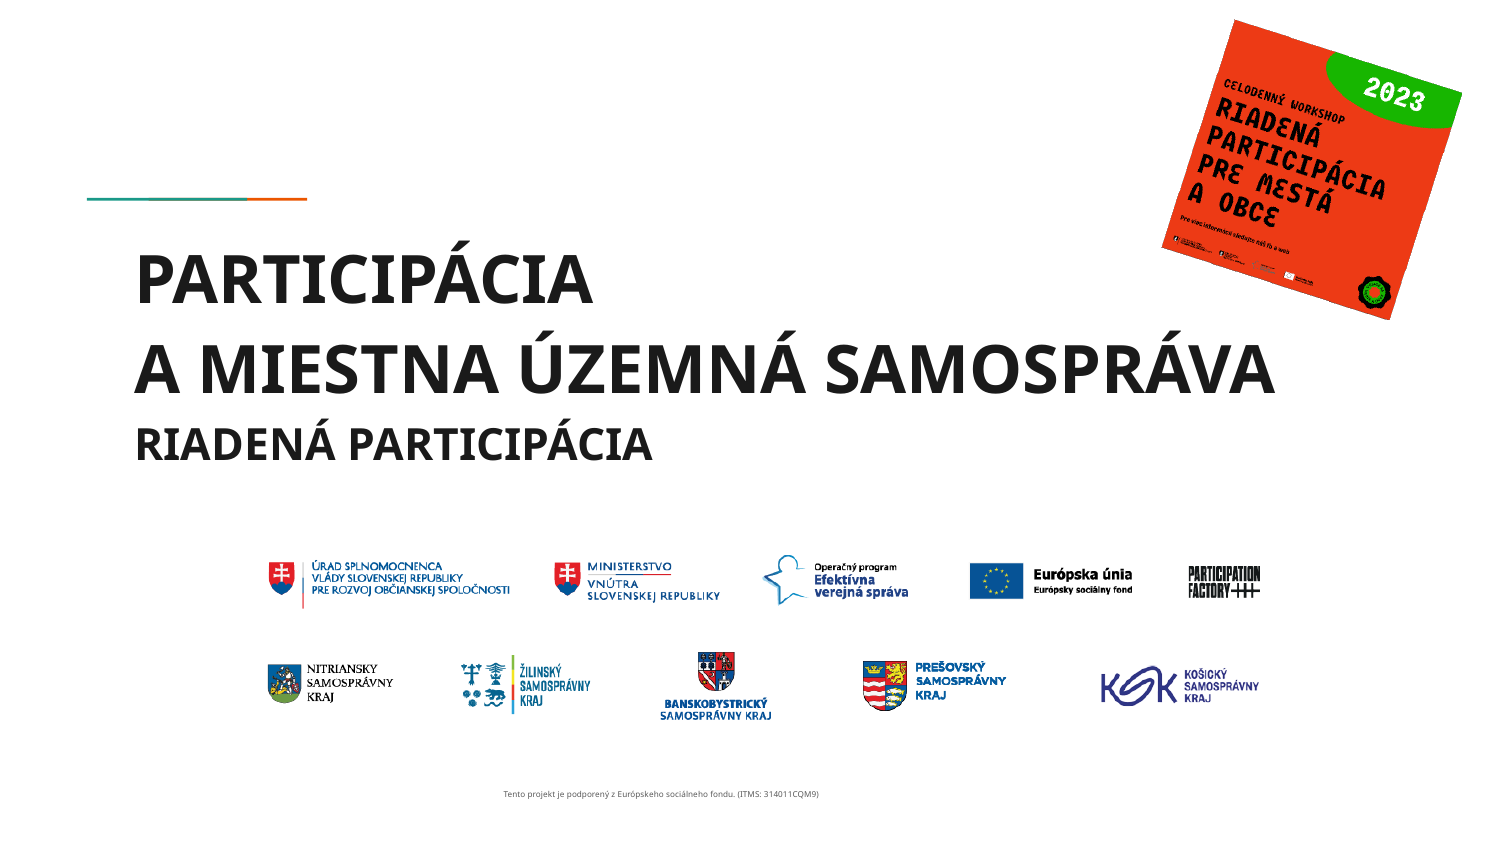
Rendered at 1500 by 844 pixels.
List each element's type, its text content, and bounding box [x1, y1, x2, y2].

subtitle Tento projekt je podporený z Európskeho sociálneho fondu. (ITMS: 314011CQM9) [488, 774, 1500, 816]
title PARTICIPÁCIA A MIESTNA ÚZEMNÁ SAMOSPRÁVA RIADENÁ PARTICIPÁCIA [119, 216, 1467, 490]
picture [218, 489, 1312, 788]
picture [1162, 20, 1462, 320]
